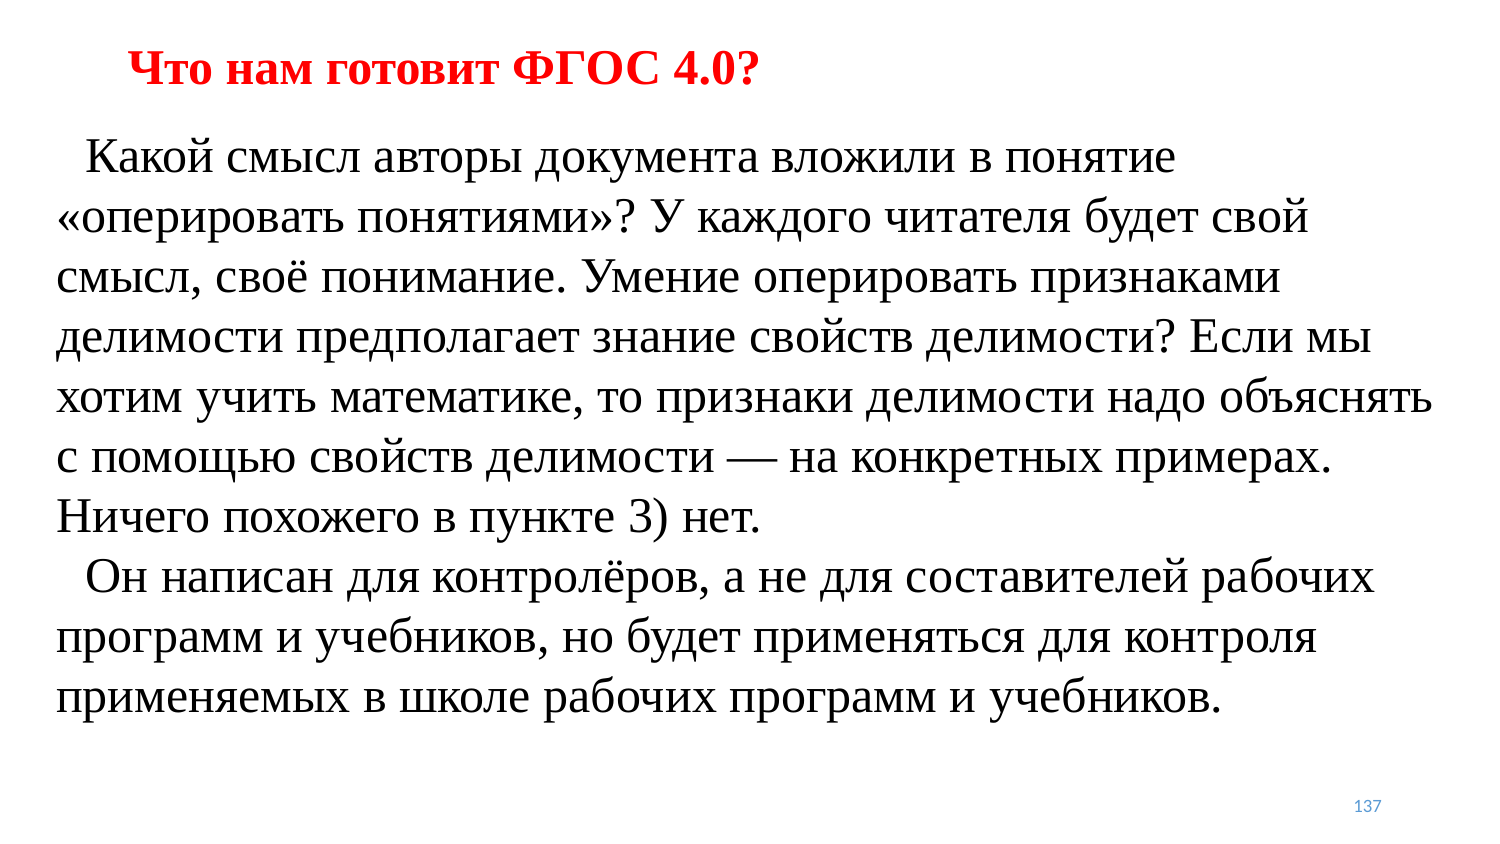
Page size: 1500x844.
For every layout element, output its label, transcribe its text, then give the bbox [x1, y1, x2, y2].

title Что нам готовит ФГОС 4.0? [112, 32, 1376, 103]
slide_number 137 [1059, 782, 1397, 827]
subtitle Какой смысл авторы документа вложили в понятие «оперировать понятиями»? У каждого читателя будет свой смысл, своё понимание. Умение оперировать признаками делимости предполагает знание свойств делимости? Если мы хотим учить математике, то признаки делимости надо объяснять с помощью свойств делимости — на конкретных примерах. Ничего похожего в пункте 3) нет. Он написан для контролёров, а не для составителей рабочих программ и учебников, но будет применяться для контроля применяемых в школе рабочих программ и учебников. [41, 114, 1483, 800]
